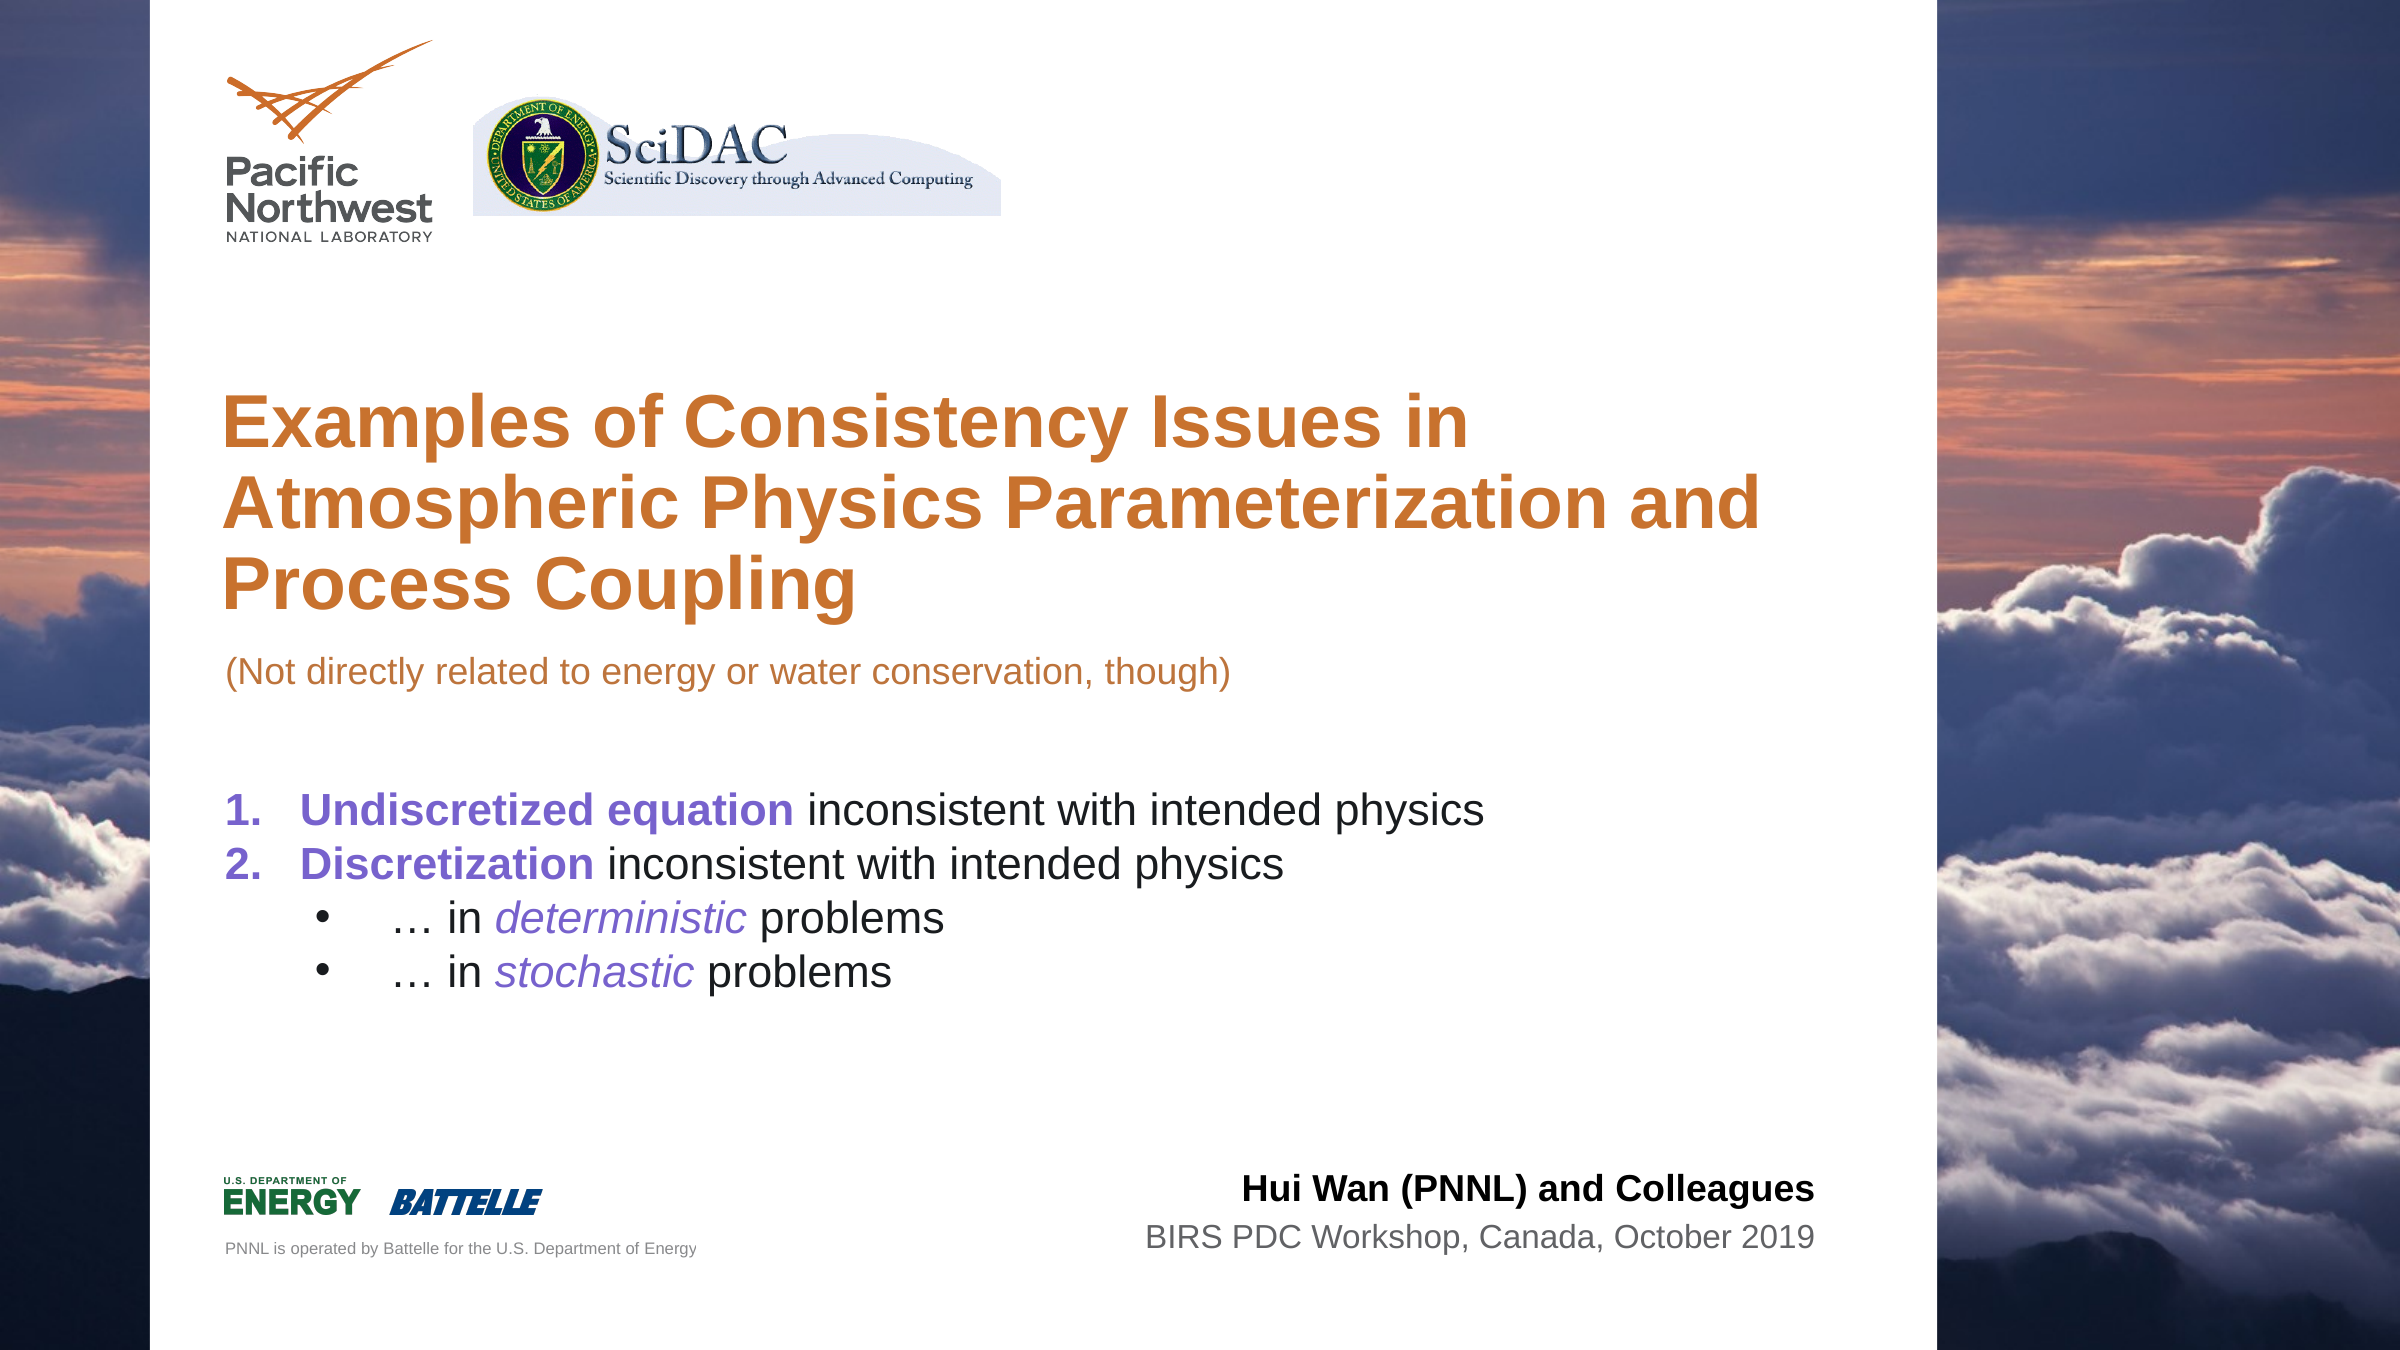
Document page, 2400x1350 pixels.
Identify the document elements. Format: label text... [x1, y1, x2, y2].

picture [389, 1189, 543, 1215]
picture [473, 94, 1001, 216]
picture [1938, 0, 2400, 1350]
list Hui Wan (PNNL) and Colleagues [1065, 1168, 1816, 1214]
text_box Undiscretized equation inconsistent with intended physics Discretization inconsistent with intended physics … in deterministic problems … in stochastic problems [210, 773, 1777, 1004]
list BIRS PDC Workshop, Canada, October 2019 [836, 1220, 1816, 1266]
picture [225, 38, 435, 244]
title Examples of Consistency Issues in Atmospheric Physics Parameterization and Process Coupling [221, 368, 1854, 627]
slide_number (Not directly related to energy or water conservation, though) [210, 633, 1309, 706]
picture [0, 0, 149, 1350]
picture [224, 1177, 361, 1215]
